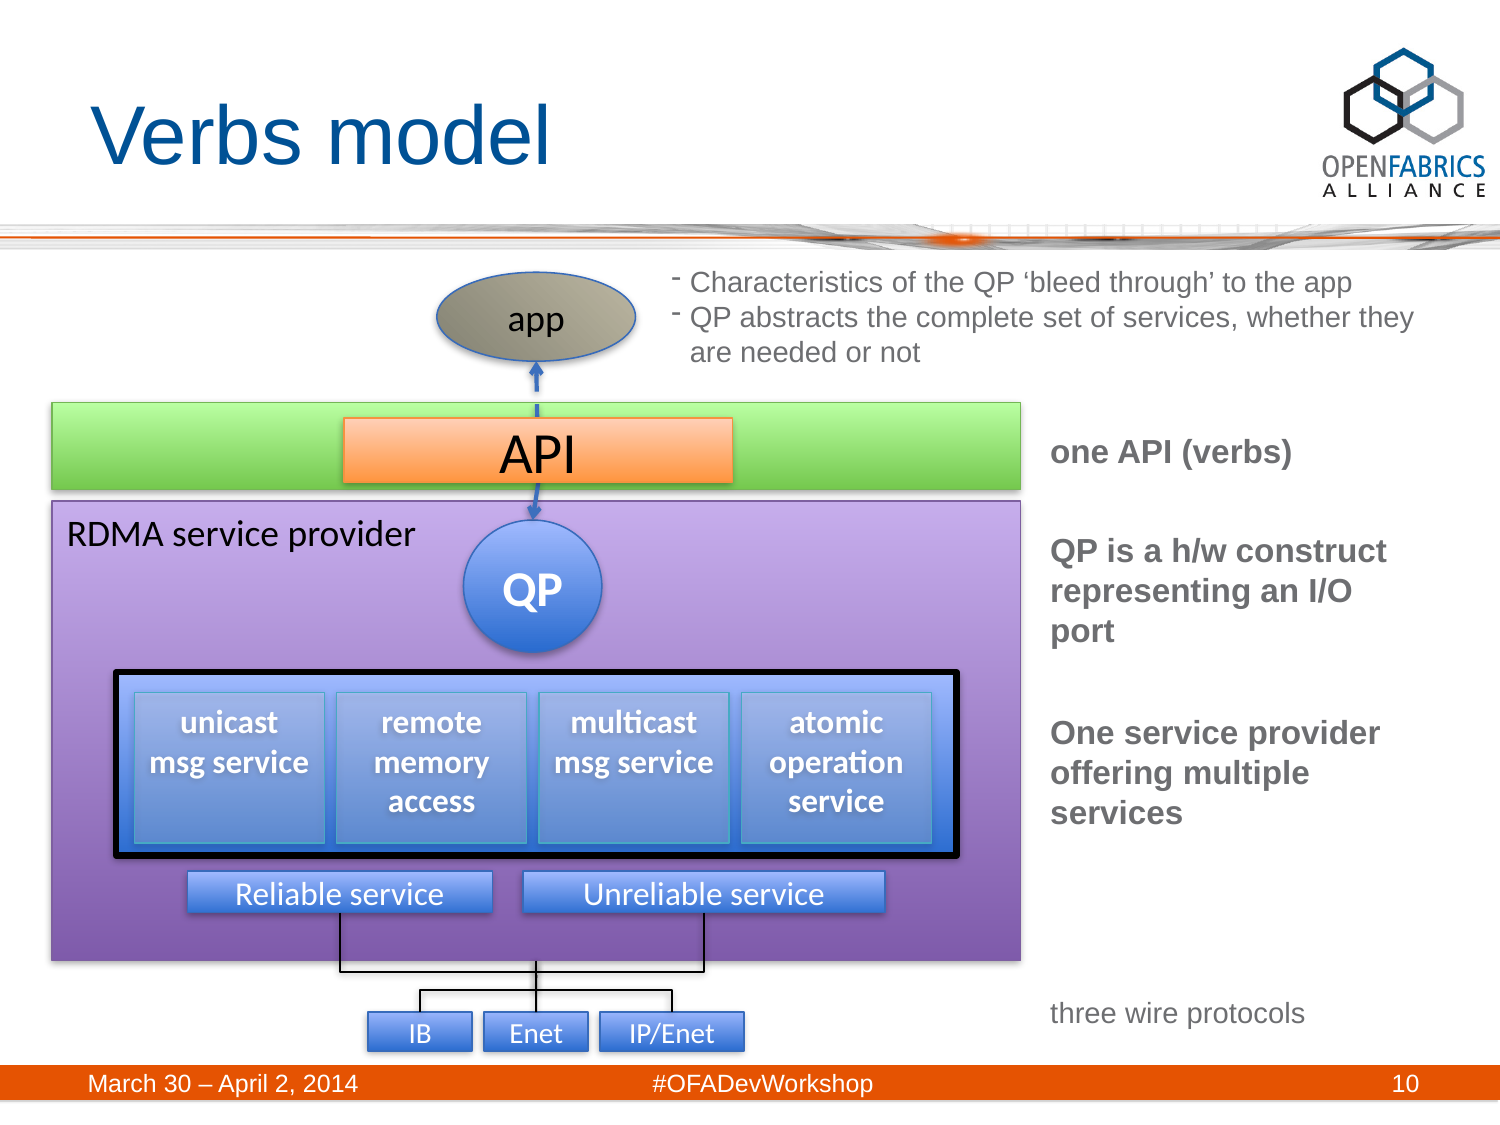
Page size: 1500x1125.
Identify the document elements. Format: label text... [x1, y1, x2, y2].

text_box multicast msg service [538, 692, 730, 844]
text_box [187, 870, 408, 913]
text_box QP [462, 519, 603, 653]
picture [0, 224, 1500, 236]
text_box atomic operation service [741, 692, 932, 844]
text_box Characteristics of the QP ‘bleed through’ to the app QP abstracts the complete set of services, whether they are needed or not [656, 256, 1466, 376]
text_box One service provider offering multiple services [1035, 704, 1425, 839]
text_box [535, 360, 539, 483]
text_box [532, 488, 539, 521]
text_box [578, 918, 630, 1055]
title Verbs model [75, 37, 1300, 225]
footer March 30 – April 2, 2014 #OFADevWorkshop [72, 1065, 1430, 1100]
text_box one API (verbs) [1035, 422, 1312, 478]
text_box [467, 870, 590, 913]
picture [0, 239, 1500, 250]
text_box unicast msg service [134, 692, 325, 844]
slide_number 10 [1430, 1065, 1435, 1100]
text_box RDMA service provider [51, 500, 1021, 961]
text_box QP is a h/w construct representing an I/O port [1035, 521, 1425, 656]
text_box remote memory access [336, 692, 527, 844]
text_box API [543, 417, 733, 483]
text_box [506, 1011, 573, 1052]
picture [1312, 37, 1494, 219]
text_box app [436, 271, 637, 362]
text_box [367, 1011, 450, 1052]
text_box [115, 672, 957, 856]
text_box [51, 402, 530, 490]
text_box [649, 870, 886, 913]
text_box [452, 928, 504, 1045]
text_box [543, 402, 1021, 490]
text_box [595, 852, 645, 1021]
text_box three wire protocols [1035, 986, 1414, 1037]
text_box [634, 1011, 745, 1052]
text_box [413, 838, 463, 1036]
text_box API [343, 417, 530, 483]
